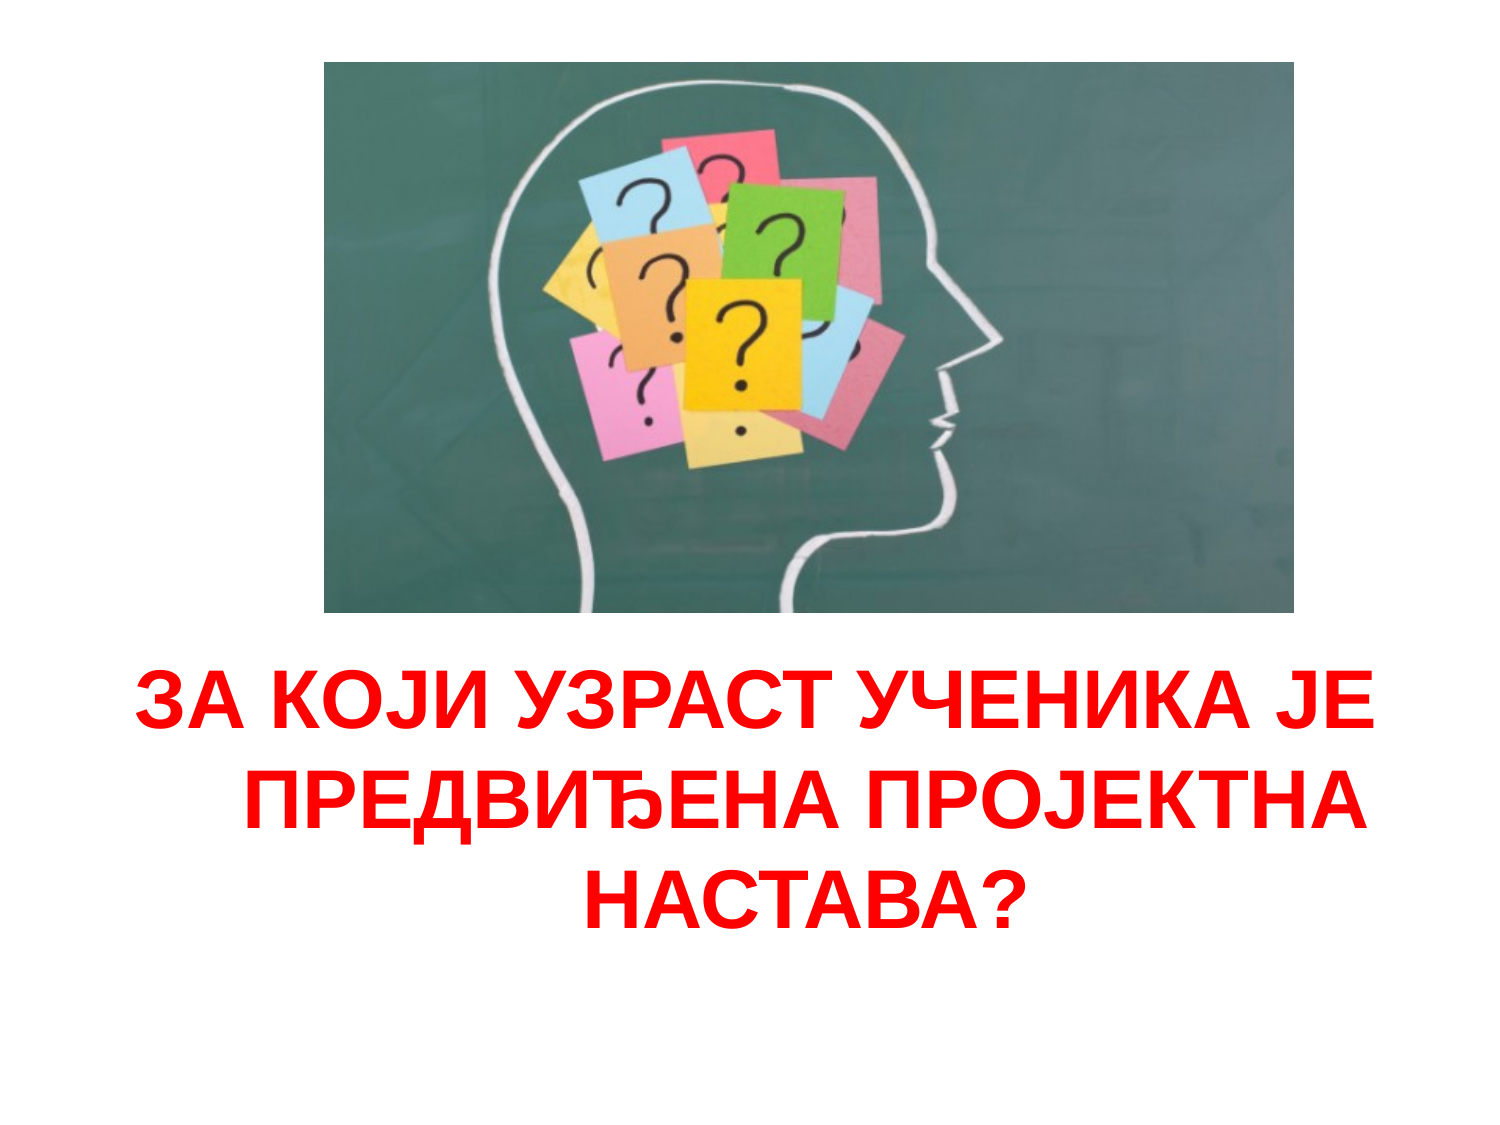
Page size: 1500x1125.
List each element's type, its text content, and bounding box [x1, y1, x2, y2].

list ЗА КОЈИ УЗРАСТ УЧЕНИКА ЈЕ ПРЕДВИЂЕНА ПРОЈЕКТНА НАСТАВА? [62, 637, 1451, 988]
picture [324, 62, 1294, 613]
